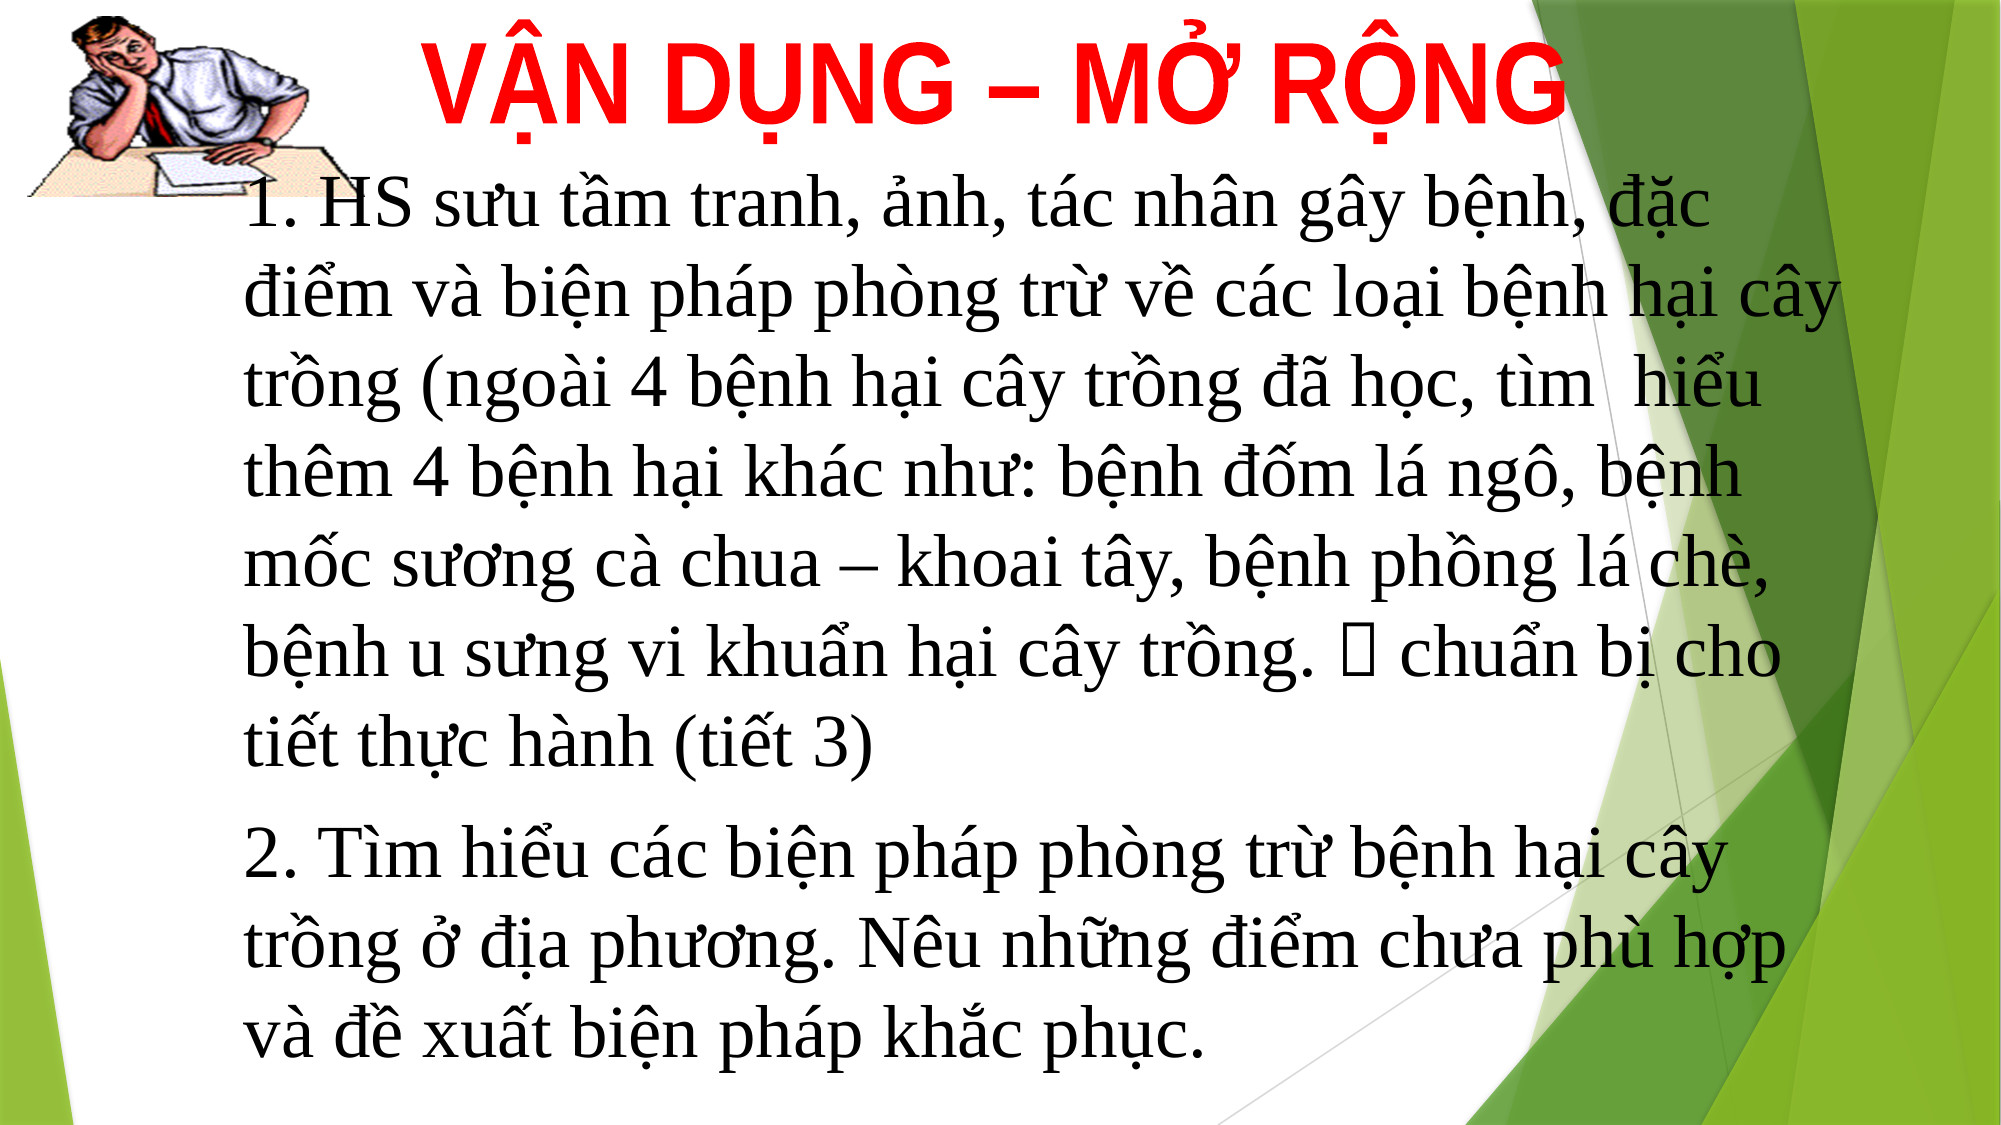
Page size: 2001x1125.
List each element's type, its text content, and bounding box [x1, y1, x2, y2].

text_box 1. HS sưu tầm tranh, ảnh, tác nhân gây bệnh, đặc điểm và biện pháp phòng trừ về các loại bệnh hại cây trồng (ngoài 4 bệnh hại cây trồng đã học, tìm hiểu thêm 4 bệnh hại khác như: bệnh đốm lá ngô, bệnh mốc sương cà chua – khoai tây, bệnh phồng lá chè, bệnh u sưng vi khuẩn hại cây trồng.  chuẩn bị cho tiết thực hành (tiết 3) [229, 144, 1859, 789]
picture [26, 15, 365, 197]
text_box 2. Tìm hiểu các biện pháp phòng trừ bệnh hại cây trồng ở địa phương. Nêu những điểm chưa phù hợp và đề xuất biện pháp khắc phục. [229, 795, 1859, 1081]
